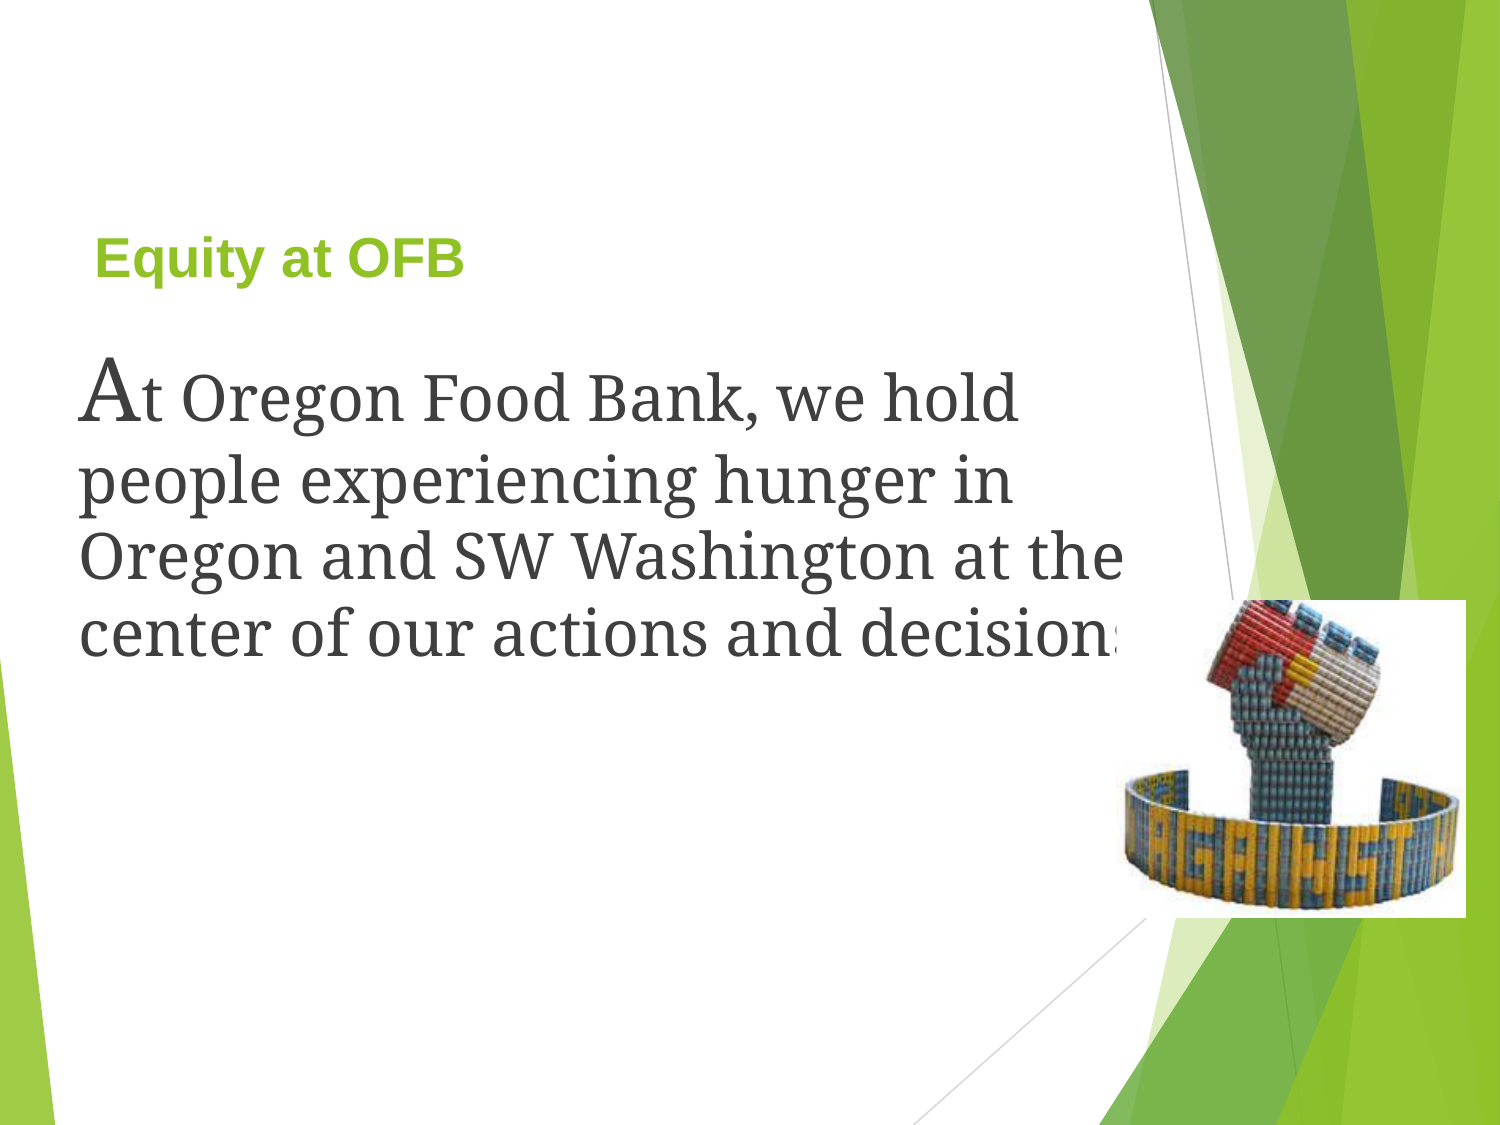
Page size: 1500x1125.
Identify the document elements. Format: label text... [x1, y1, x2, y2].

title Equity at OFB [83, 215, 1141, 326]
picture [1116, 600, 1467, 932]
list At Oregon Food Bank, we hold people experiencing hunger in Oregon and SW Washington at the center of our actions and decisions. [67, 326, 1182, 784]
